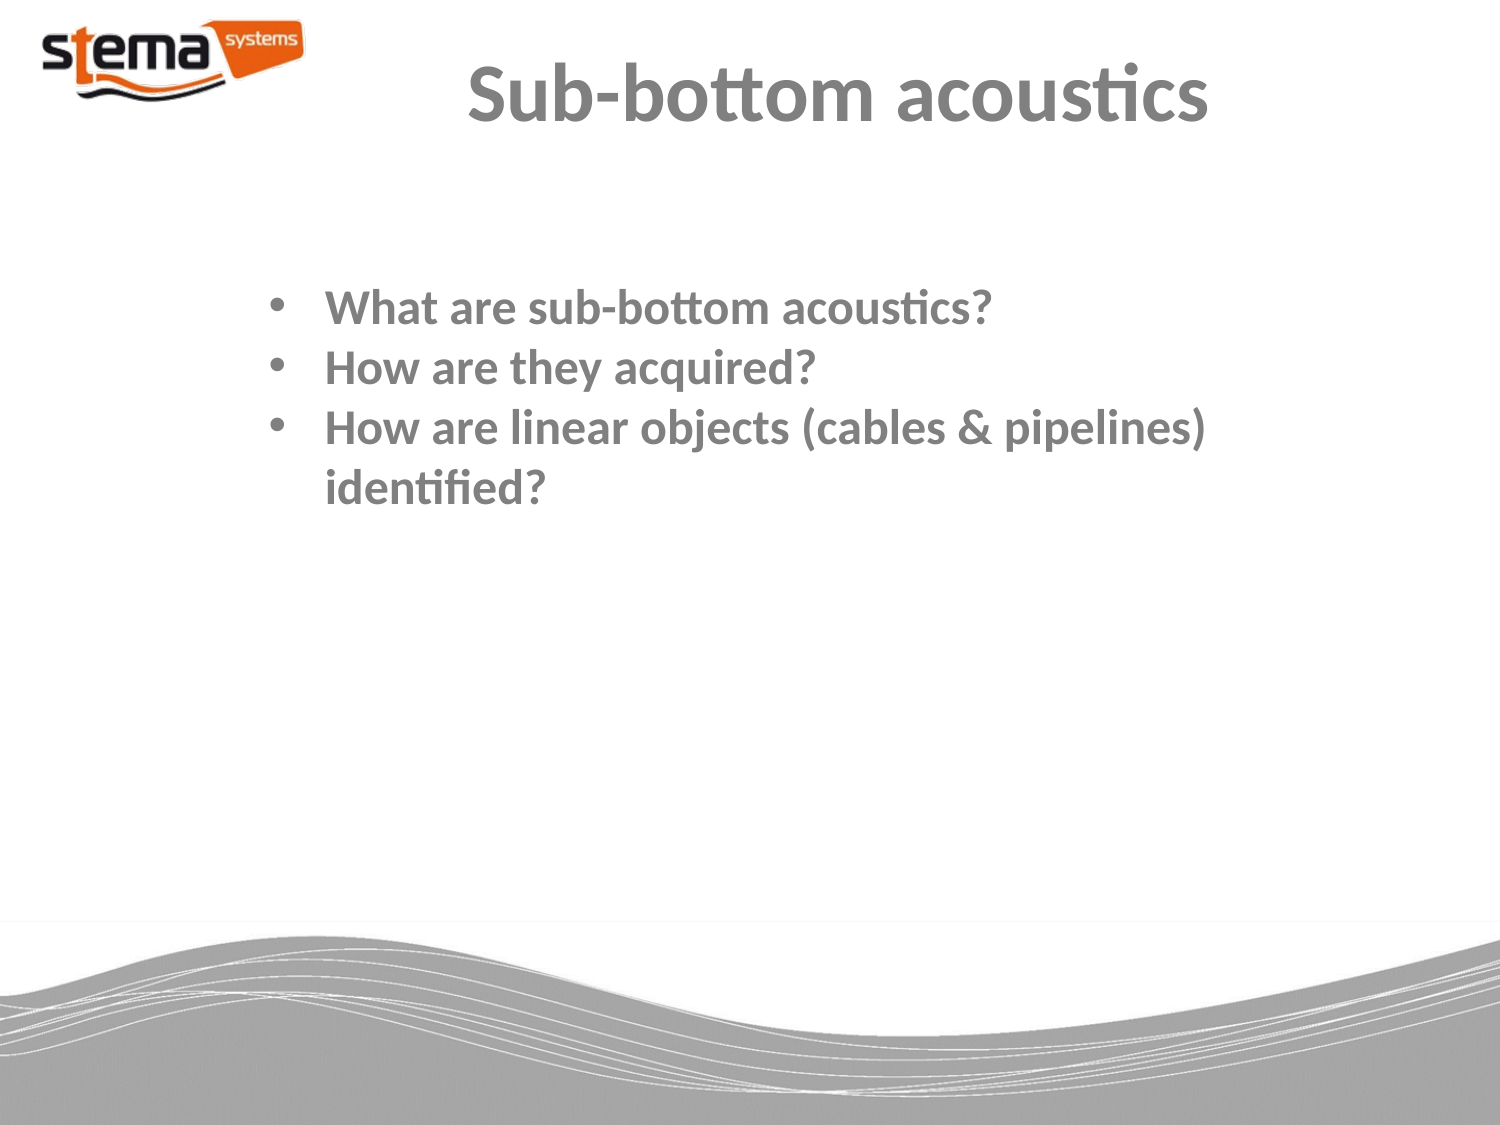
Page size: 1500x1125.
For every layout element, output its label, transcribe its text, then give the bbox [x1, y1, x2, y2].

picture [0, 0, 1500, 1125]
text_box What are sub-bottom acoustics? How are they acquired? How are linear objects (cables & pipelines) identified? [253, 267, 1247, 522]
text_box Sub-bottom acoustics [312, 30, 1365, 146]
